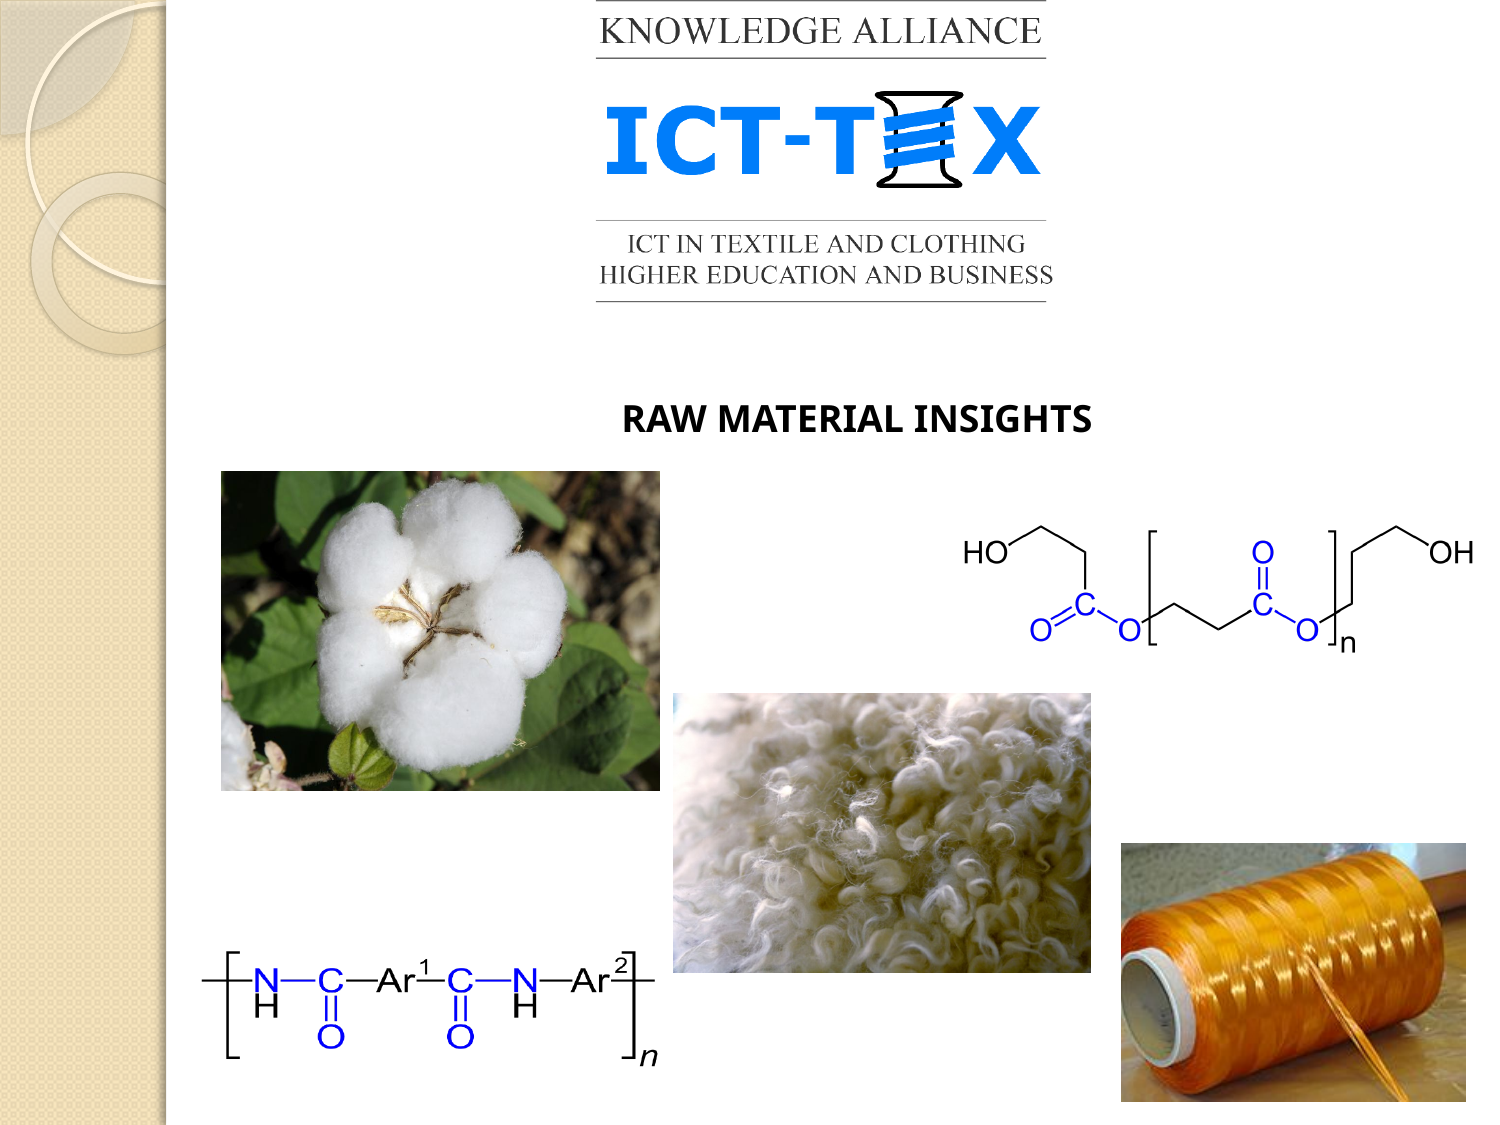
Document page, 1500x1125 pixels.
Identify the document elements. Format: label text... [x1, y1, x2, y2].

picture [572, 0, 1081, 348]
picture [221, 471, 660, 791]
picture [1121, 843, 1466, 1102]
list RAW MATERIAL INSIGHTS [235, 237, 1466, 1025]
picture [185, 693, 1091, 1080]
picture [959, 522, 1480, 657]
